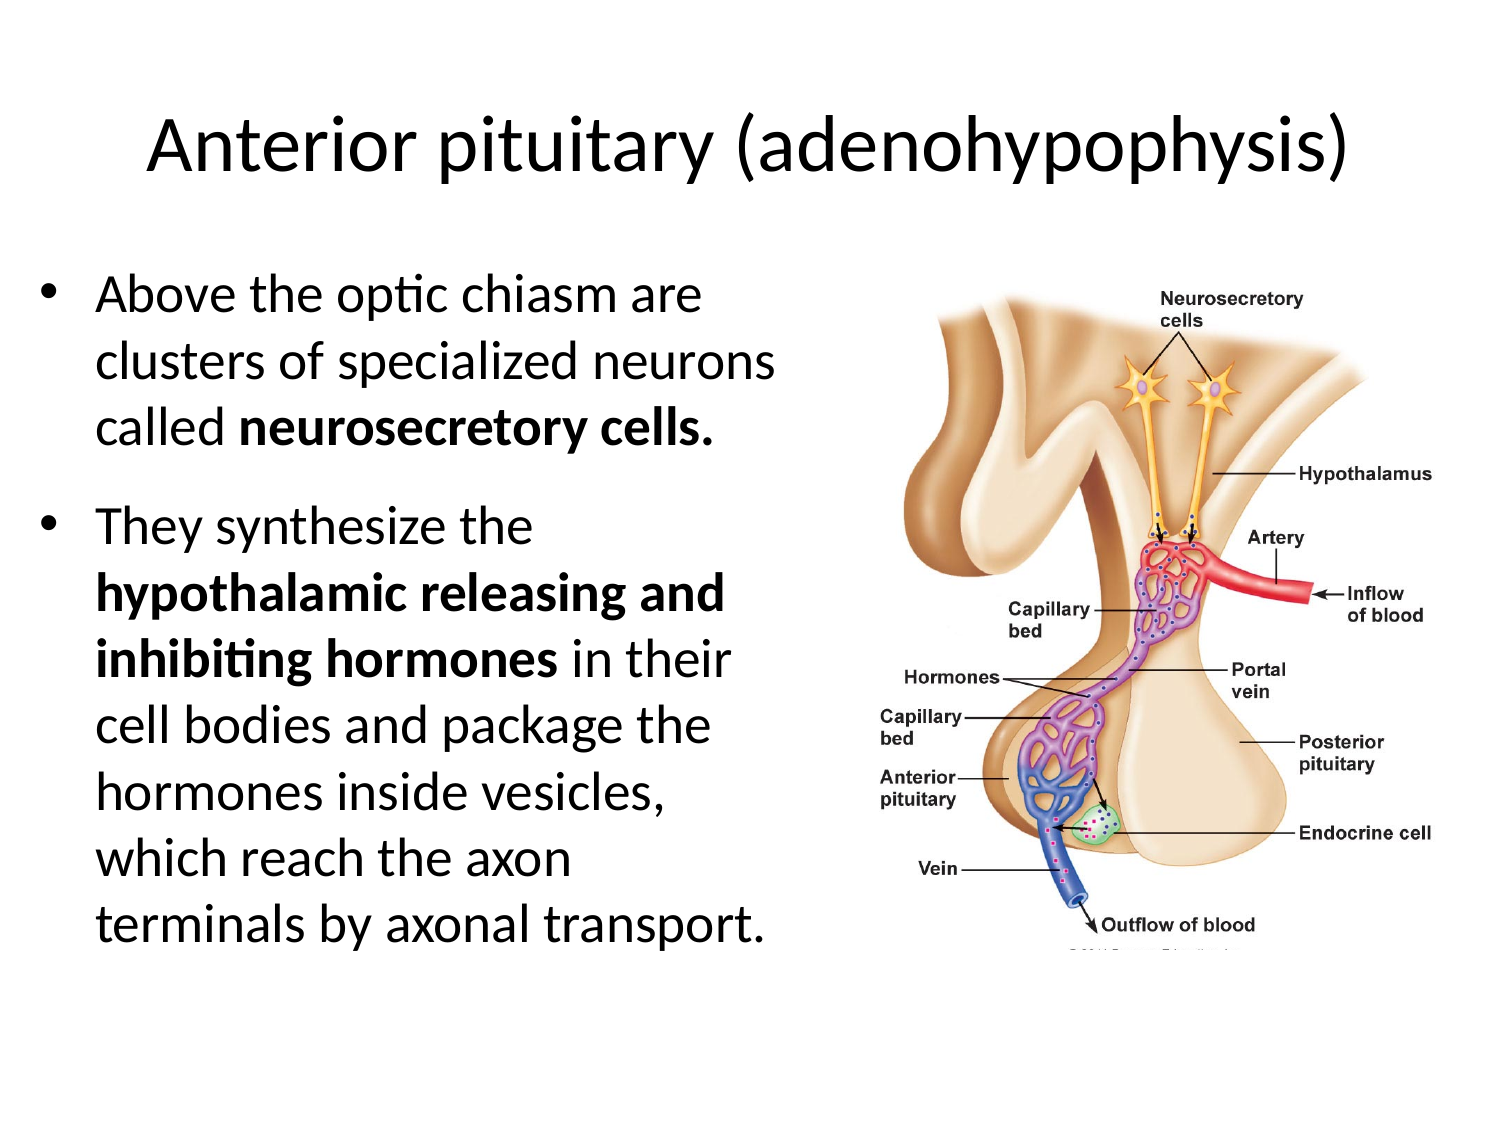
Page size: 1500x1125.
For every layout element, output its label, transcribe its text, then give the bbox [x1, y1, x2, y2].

title Anterior pituitary (adenohypophysis) [75, 45, 1425, 233]
list Above the optic chiasm are clusters of specialized neurons called neurosecretory cells. They synthesize the hypothalamic releasing and inhibiting hormones in their cell bodies and package the hormones inside vesicles, which reach the axon terminals by axonal transport. [24, 249, 800, 1013]
picture [861, 274, 1449, 951]
